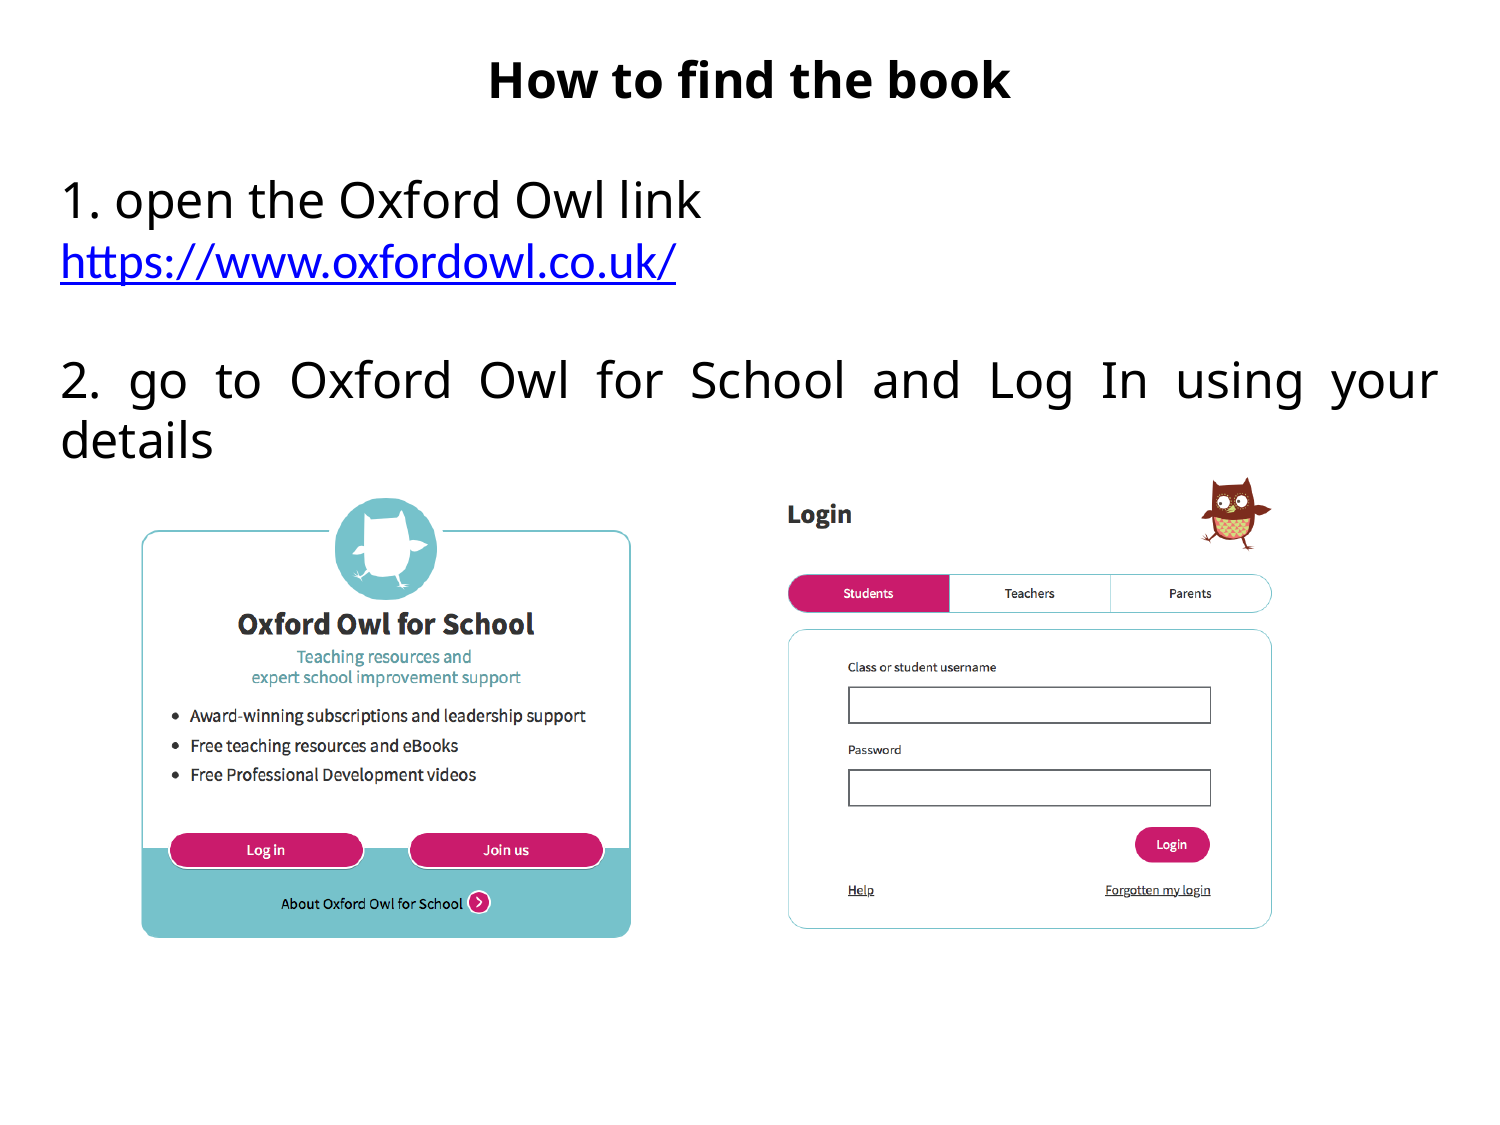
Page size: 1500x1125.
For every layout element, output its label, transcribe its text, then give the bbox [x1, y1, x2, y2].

picture [130, 487, 652, 954]
picture [747, 470, 1302, 954]
text_box How to find the book 1. open the Oxford Owl link https://www.oxfordowl.co.uk/ 2. go to Oxford Owl for School and Log In using your details [45, 41, 1455, 536]
